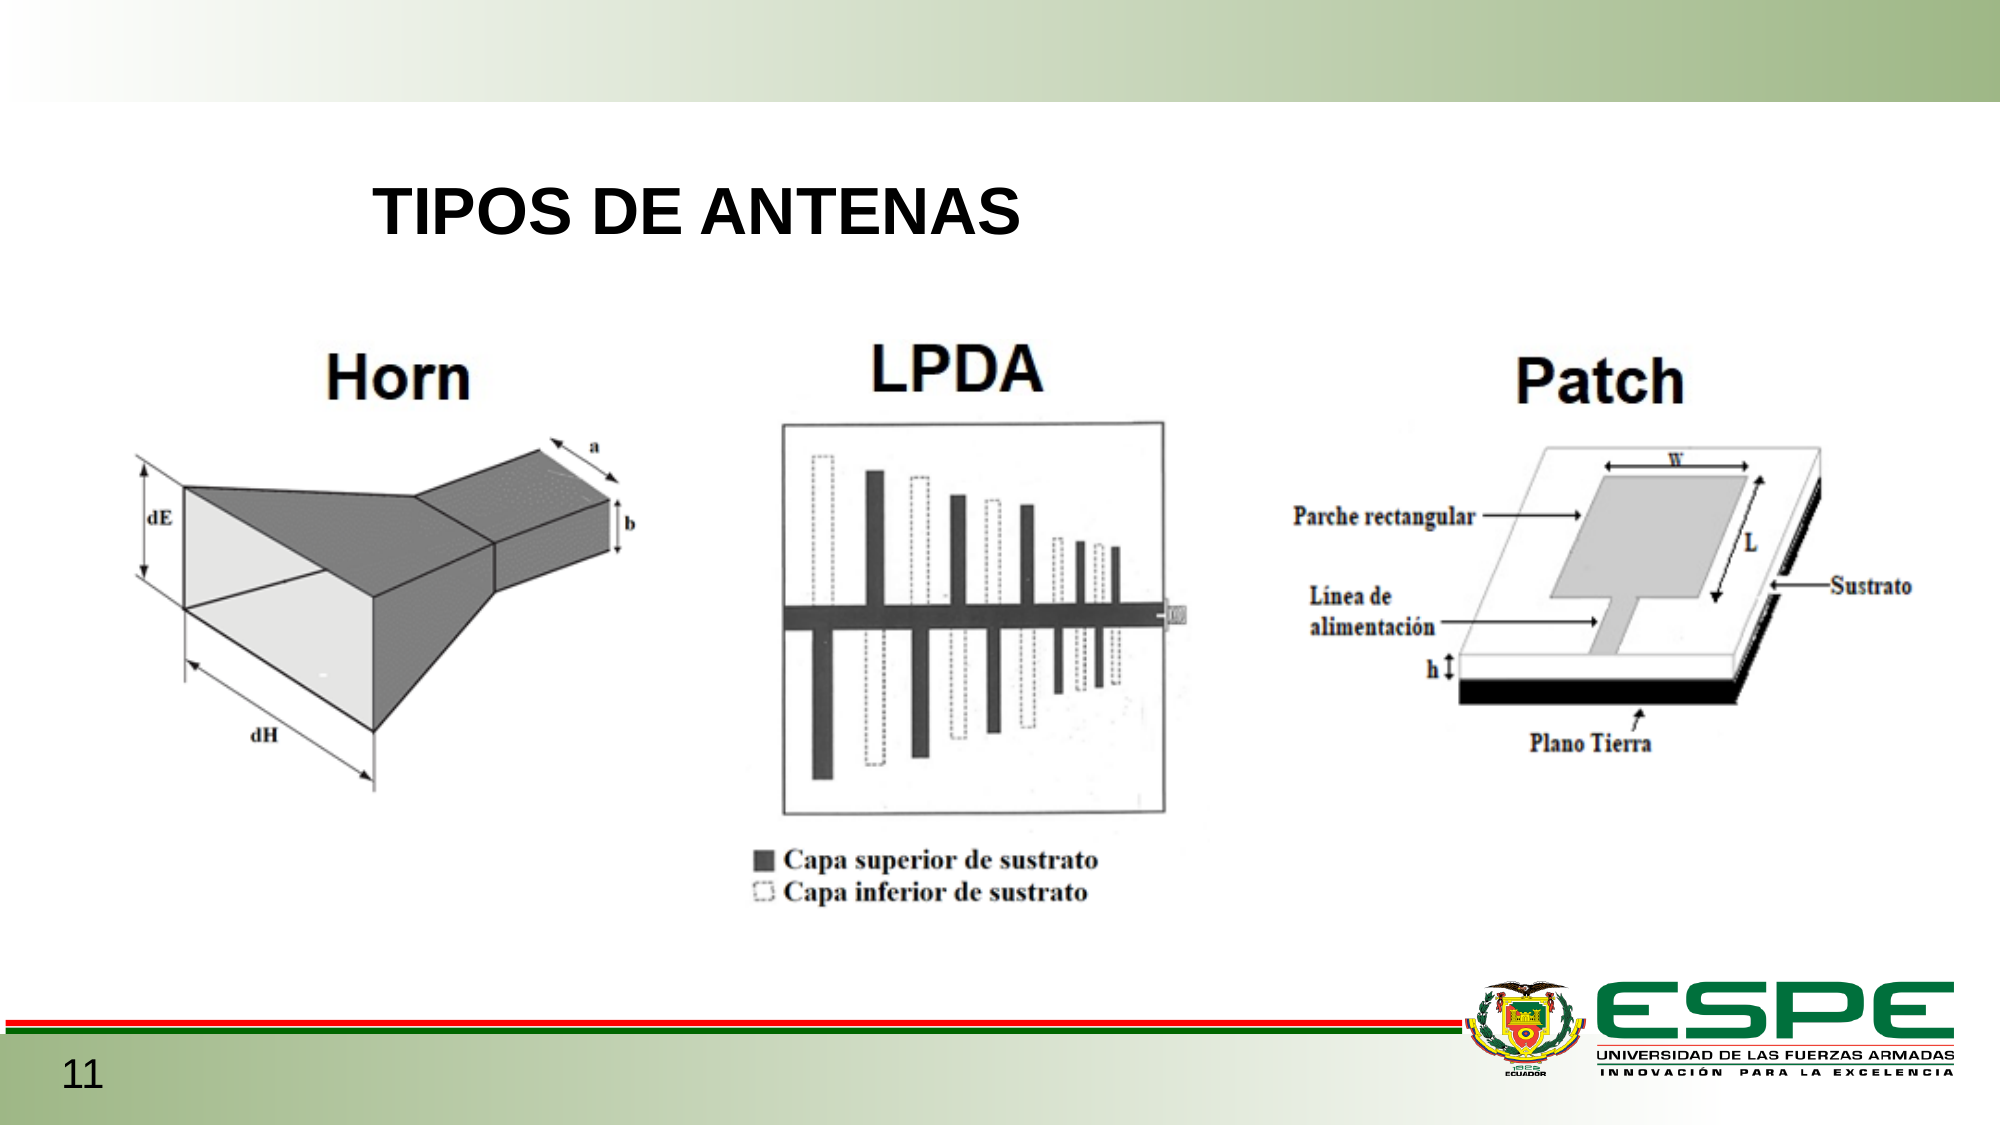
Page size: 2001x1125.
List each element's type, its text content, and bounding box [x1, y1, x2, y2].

picture [115, 339, 661, 833]
text_box 11 [46, 1039, 159, 1105]
text_box TIPOS DE ANTENAS [282, 160, 1038, 256]
picture [1258, 339, 1940, 795]
picture [731, 339, 1210, 945]
picture [1465, 981, 1954, 1076]
